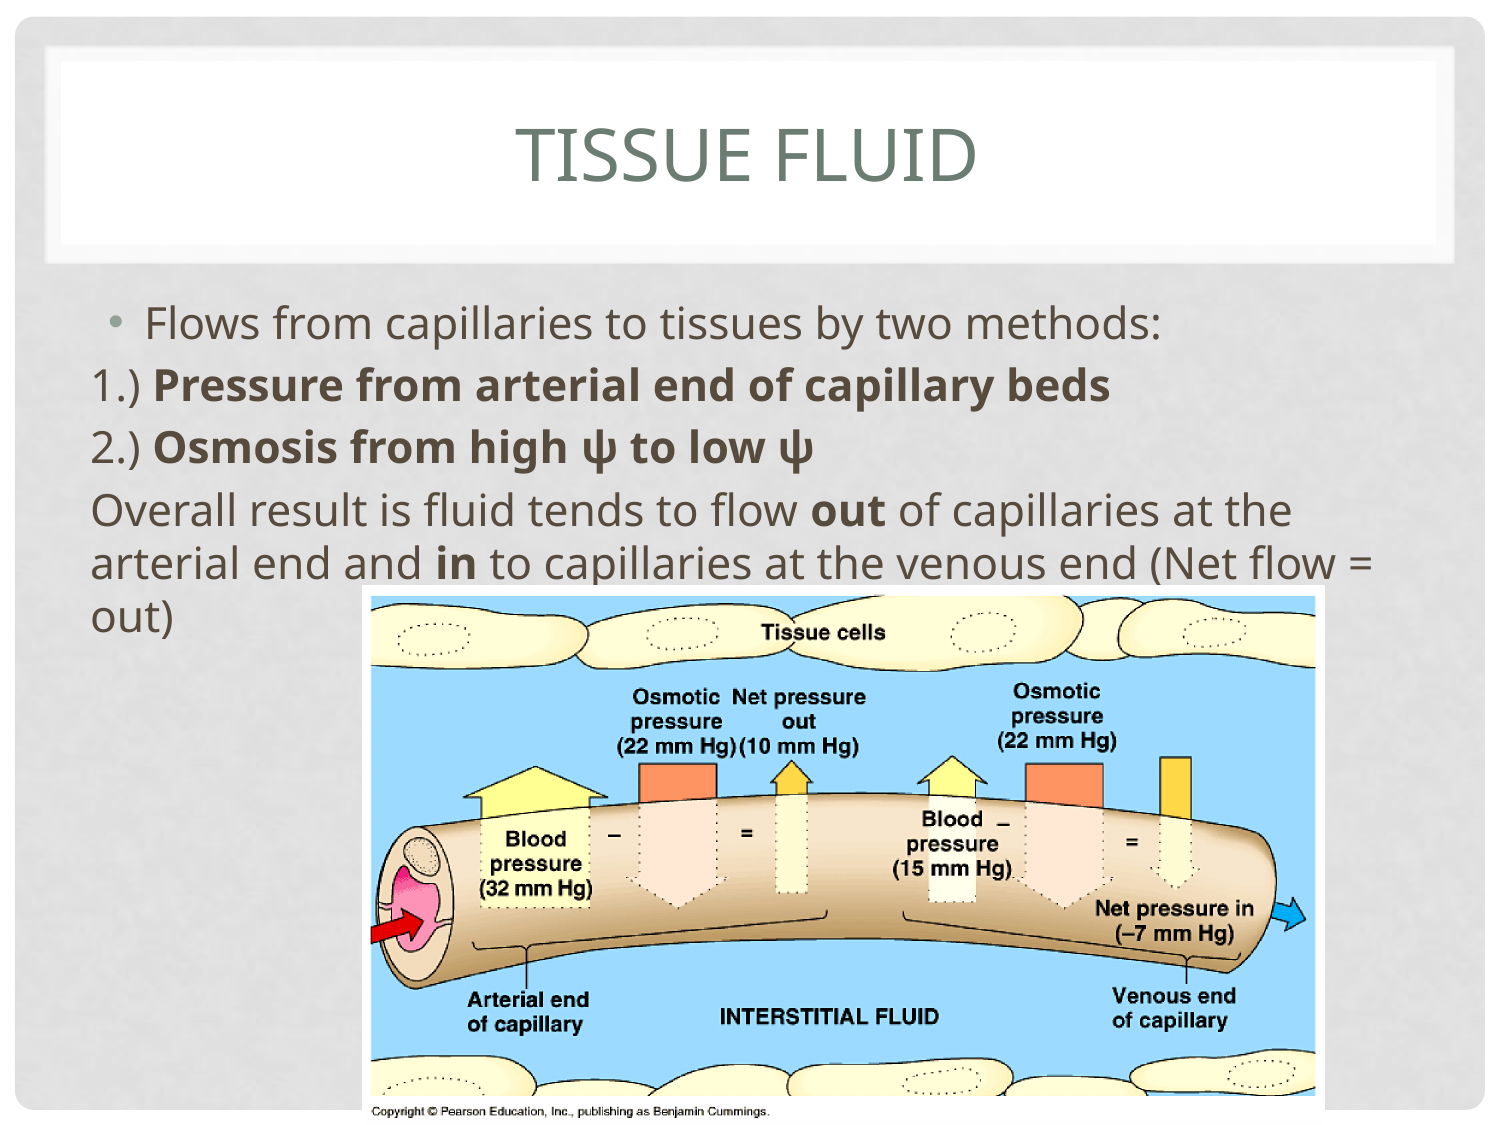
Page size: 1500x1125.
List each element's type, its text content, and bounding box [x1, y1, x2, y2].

list Flows from capillaries to tissues by two methods: 1.) Pressure from arterial end of capillary beds 2.) Osmosis from high ψ to low ψ Overall result is fluid tends to flow out of capillaries at the arterial end and in to capillaries at the venous end (Net flow = out) [75, 287, 1425, 650]
title Tissue fluid [69, 66, 1425, 238]
picture [362, 584, 1326, 1125]
